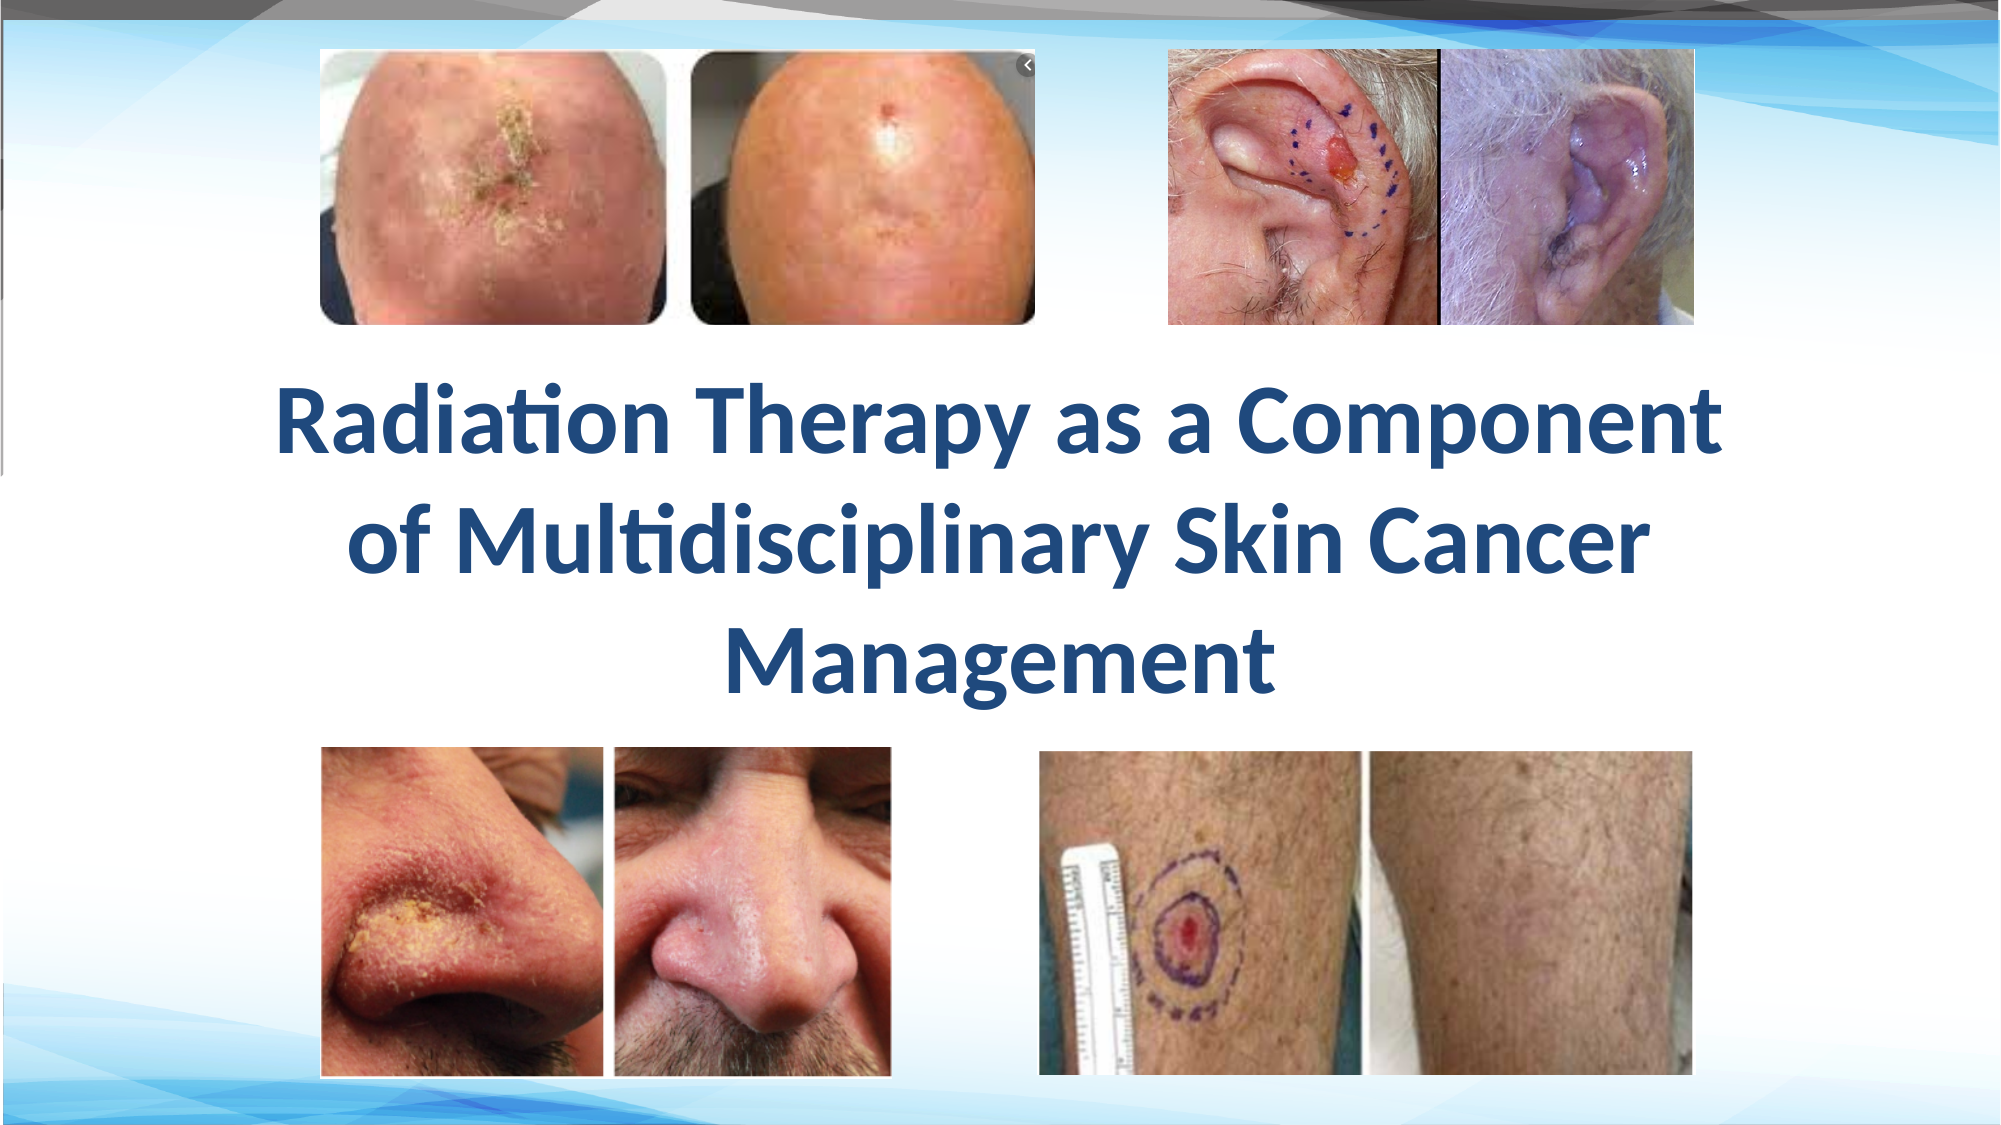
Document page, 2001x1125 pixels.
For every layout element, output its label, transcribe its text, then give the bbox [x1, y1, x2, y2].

title Radiation Therapy as a Component of Multidisciplinary Skin Cancer Management [249, 439, 1750, 628]
picture [0, 0, 2001, 1125]
